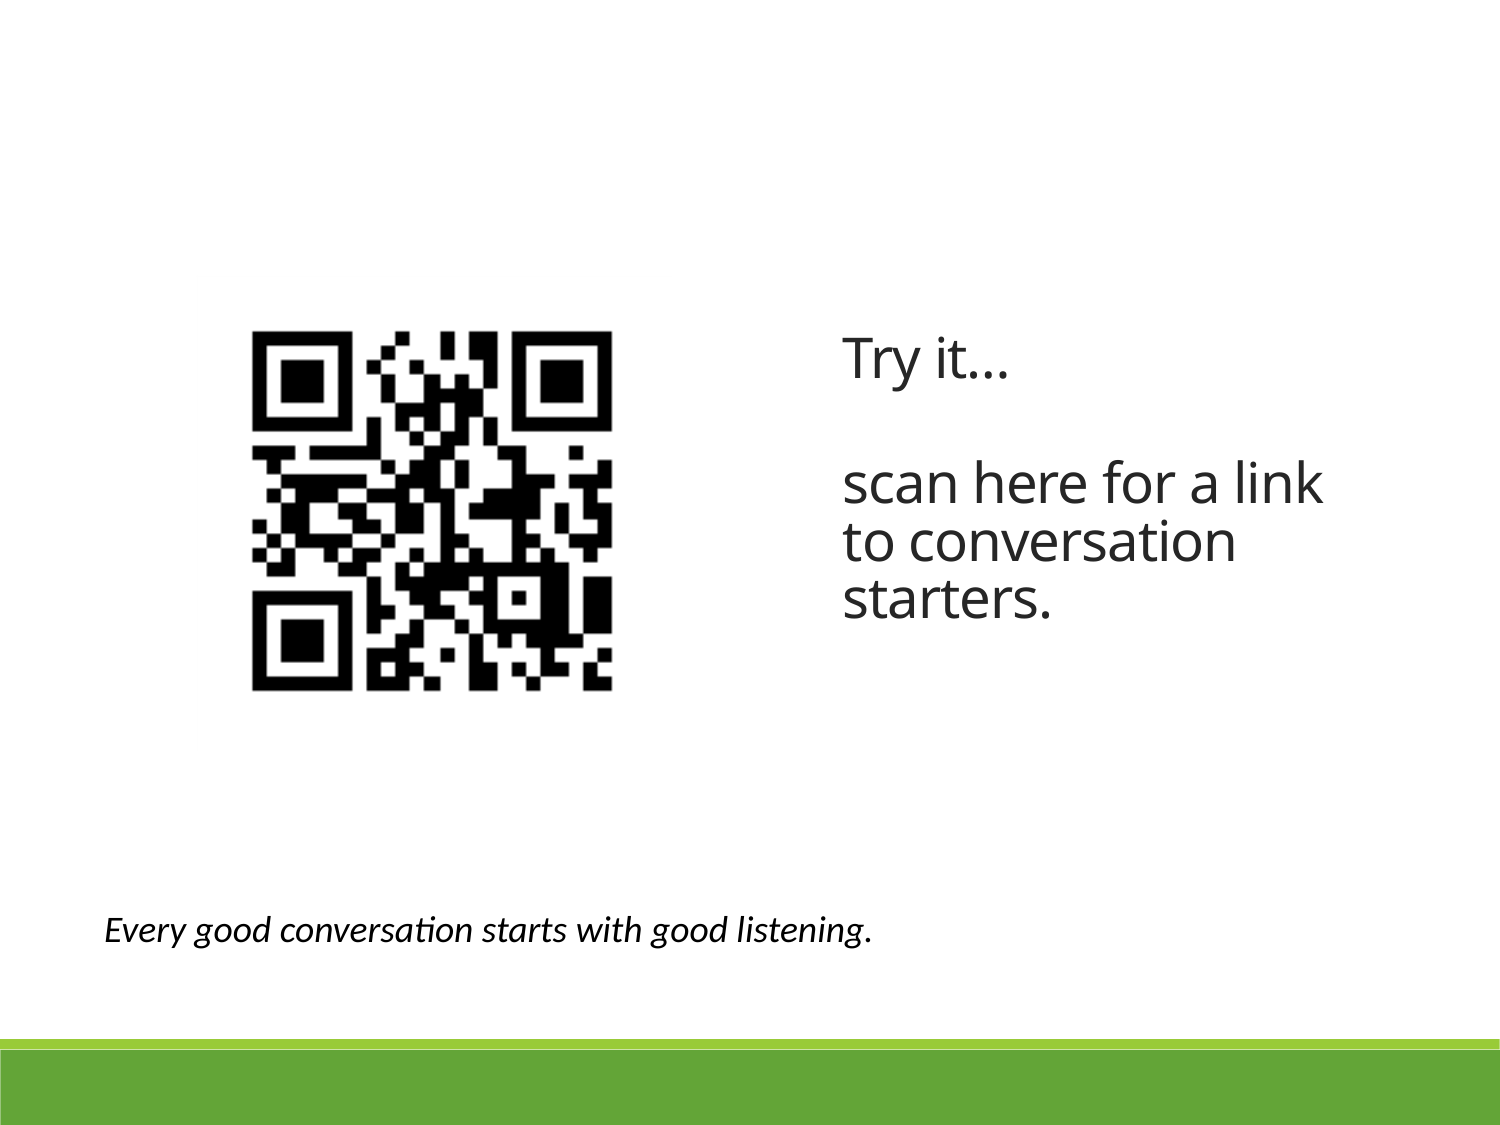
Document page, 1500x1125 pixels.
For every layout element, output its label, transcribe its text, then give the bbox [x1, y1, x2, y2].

text_box Every good conversation starts with good listening. [89, 897, 1374, 957]
text_box Try it… scan here for a link to conversation starters. [828, 275, 1348, 638]
picture [195, 274, 673, 752]
